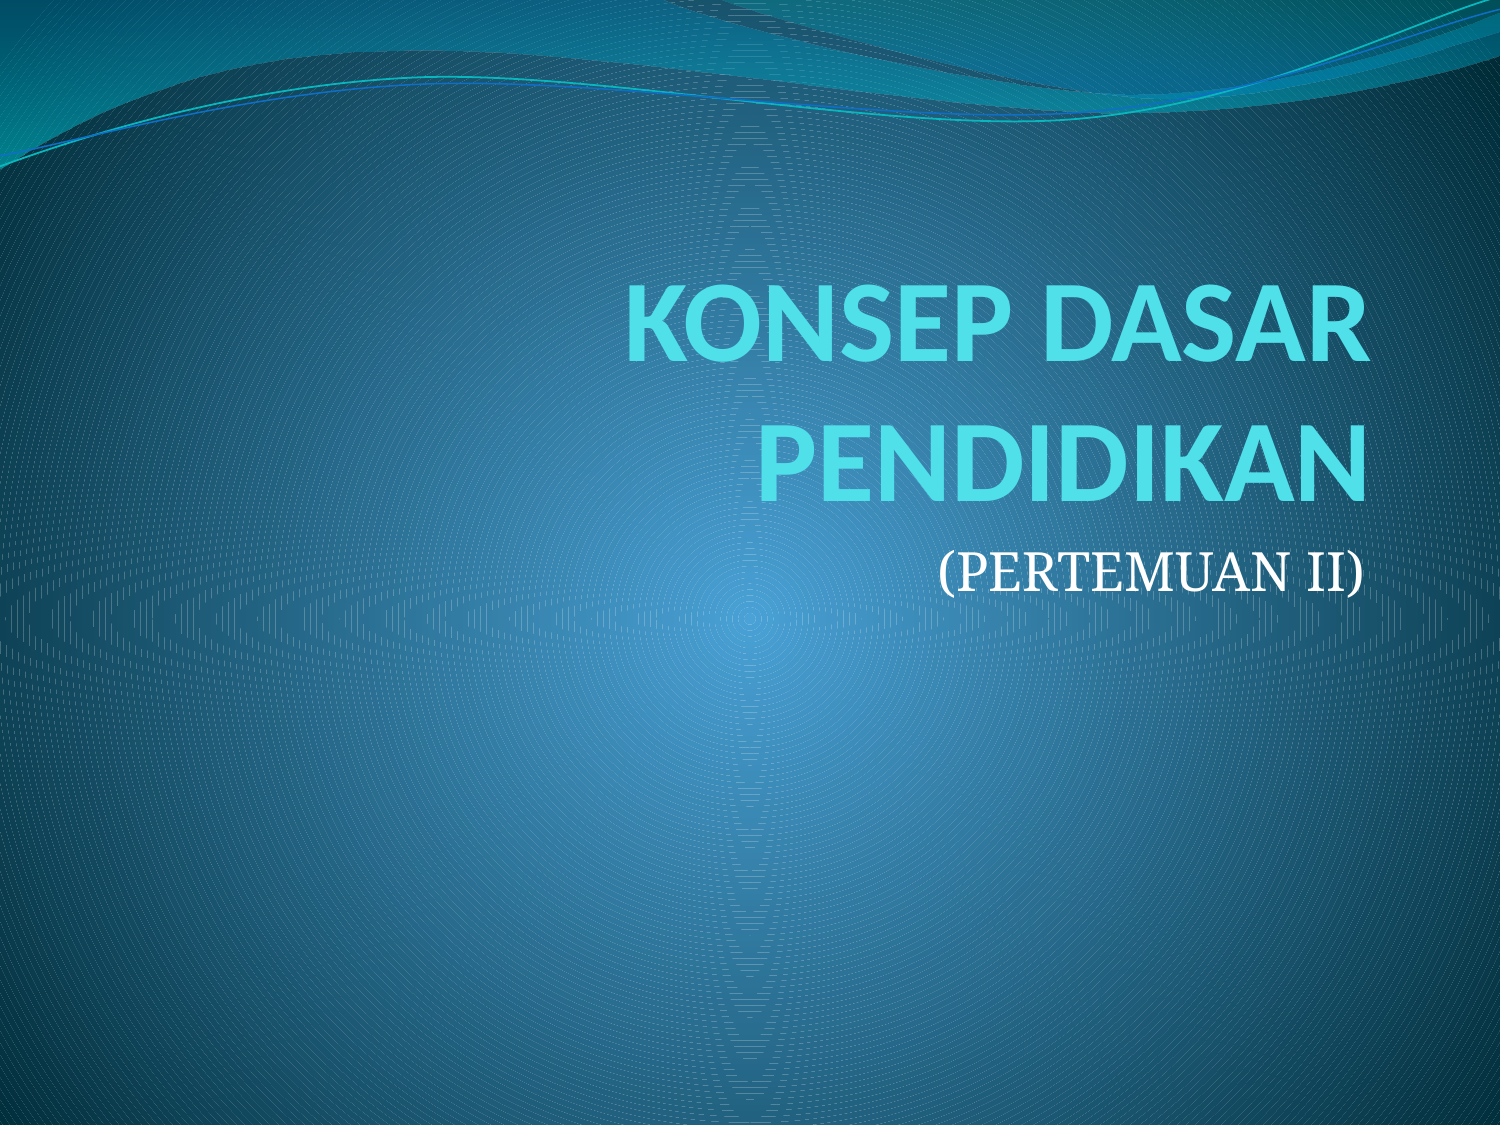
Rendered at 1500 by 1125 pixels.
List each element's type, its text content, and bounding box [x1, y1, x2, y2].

subtitle (PERTEMUAN II) [87, 529, 1376, 818]
title KONSEP DASAR PENDIDIKAN [87, 224, 1376, 525]
